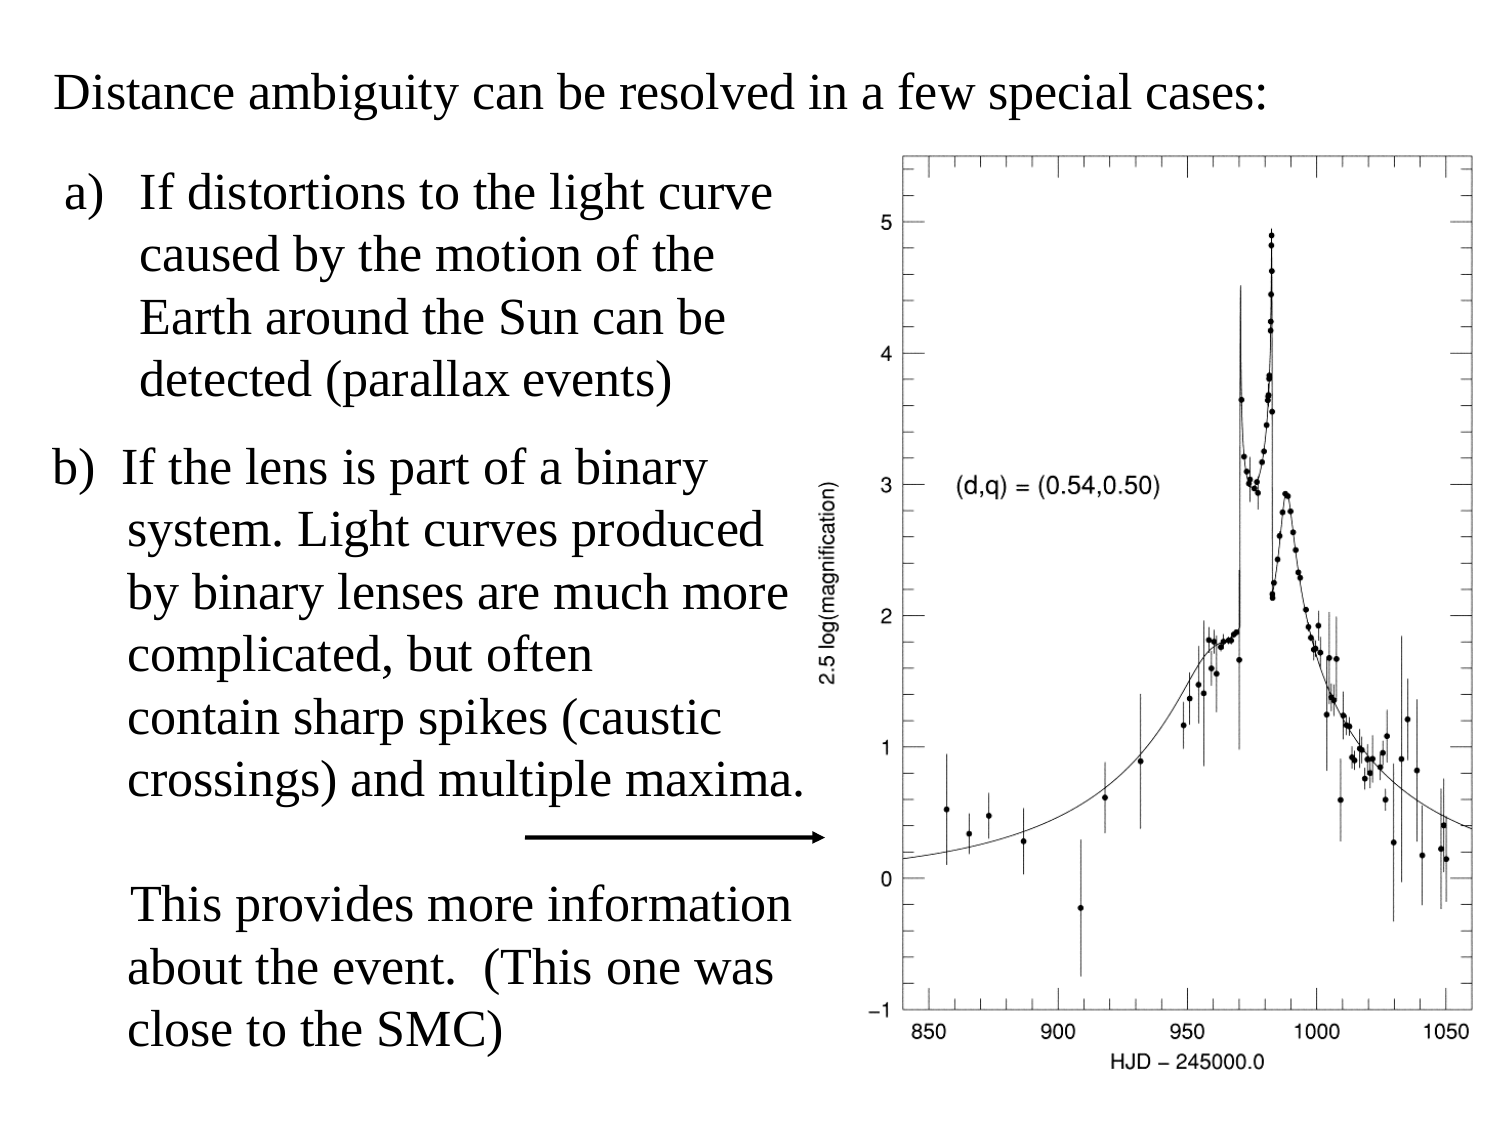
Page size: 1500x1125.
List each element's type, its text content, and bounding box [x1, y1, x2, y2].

text_box b) If the lens is part of a binary system. Light curves produced by binary lenses are much more complicated, but often contain sharp spikes (caustic crossings) and multiple maxima. This provides more information about the event. (This one was close to the SMC) [37, 424, 807, 1065]
text_box Distance ambiguity can be resolved in a few special cases: [39, 49, 1286, 128]
text_box If distortions to the light curve caused by the motion of the Earth around the Sun can be detected (parallax events) [49, 149, 811, 415]
picture [812, 149, 1480, 1076]
